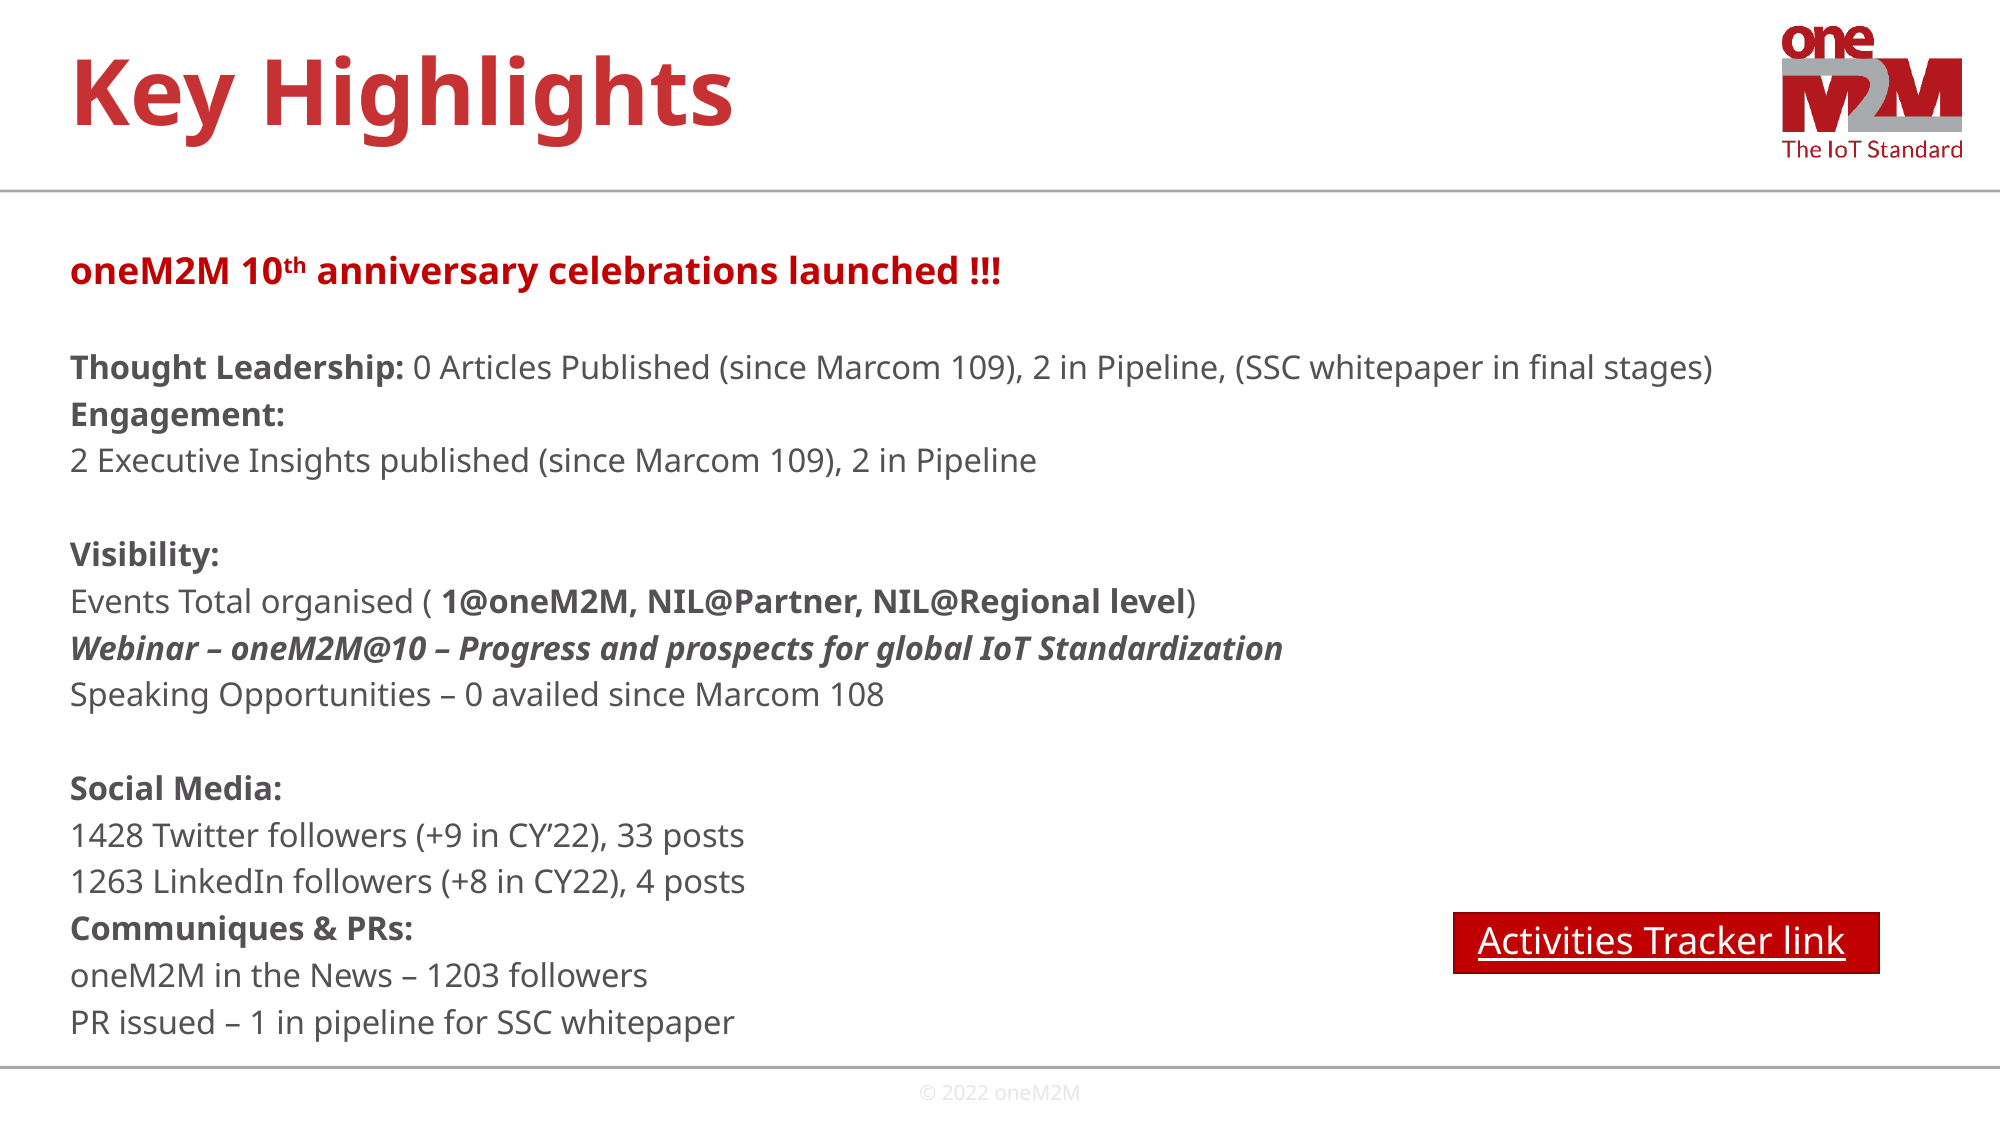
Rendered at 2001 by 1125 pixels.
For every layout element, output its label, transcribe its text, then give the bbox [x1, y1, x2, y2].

list oneM2M 10th anniversary celebrations launched !!! Thought Leadership: 0 Articles Published (since Marcom 109), 2 in Pipeline, (SSC whitepaper in final stages) Engagement: 2 Executive Insights published (since Marcom 109), 2 in Pipeline Visibility: Events Total organised ( 1@oneM2M, NIL@Partner, NIL@Regional level) Webinar – oneM2M@10 – Progress and prospects for global IoT Standardization Speaking Opportunities – 0 availed since Marcom 108 Social Media: 1428 Twitter followers (+9 in CY’22), 33 posts 1263 LinkedIn followers (+8 in CY22), 4 posts Communiques & PRs: oneM2M in the News – 1203 followers PR issued – 1 in pipeline for SSC whitepaper [54, 245, 1780, 1062]
picture [1772, 17, 1971, 166]
text_box Activities Tracker link [1453, 912, 1880, 974]
title Key Highlights [54, 0, 1343, 193]
footer © 2022 oneM2M [662, 1042, 1338, 1103]
